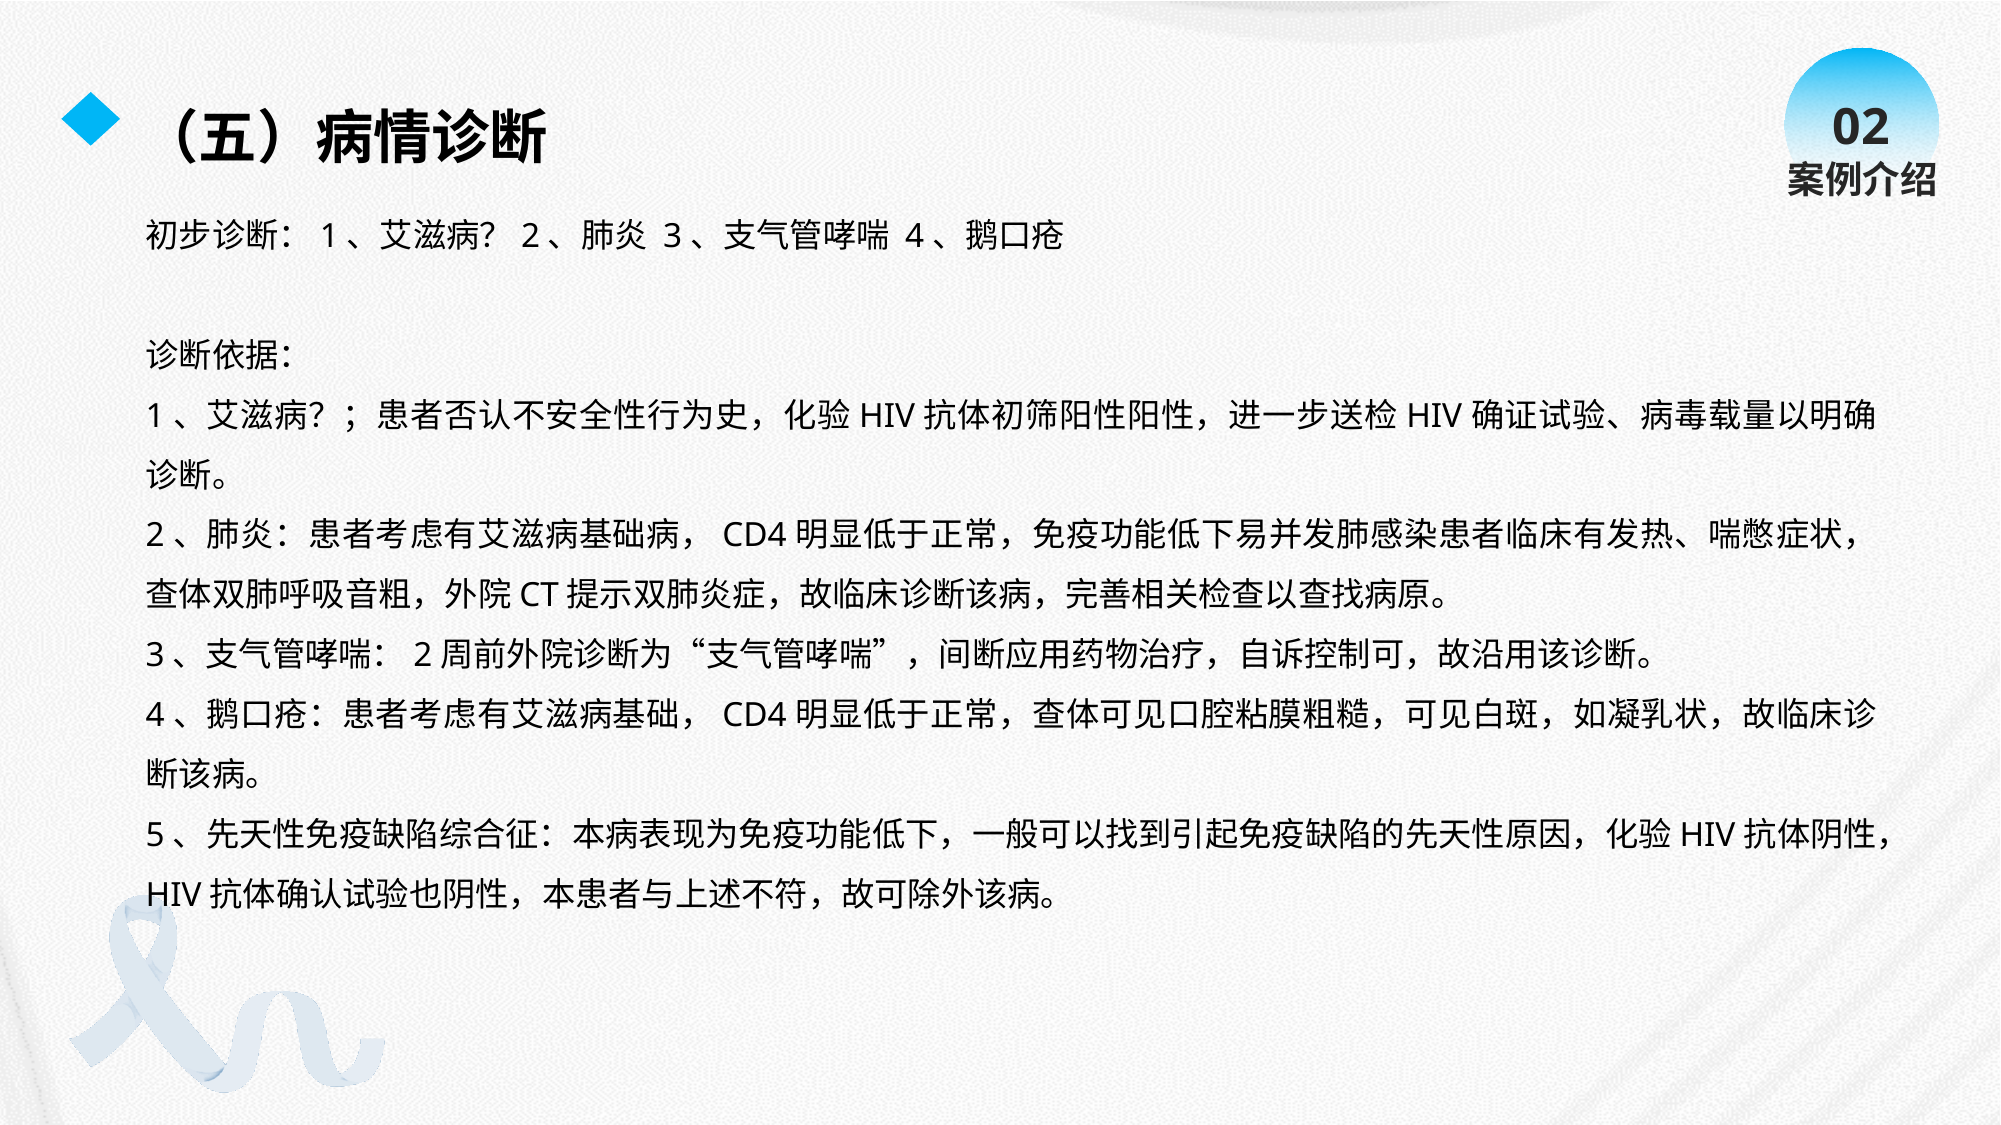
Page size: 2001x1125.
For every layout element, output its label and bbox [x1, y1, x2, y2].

text_box [1607, 47, 1938, 202]
text_box [0, 0, 2000, 1125]
picture [25, 881, 454, 1106]
